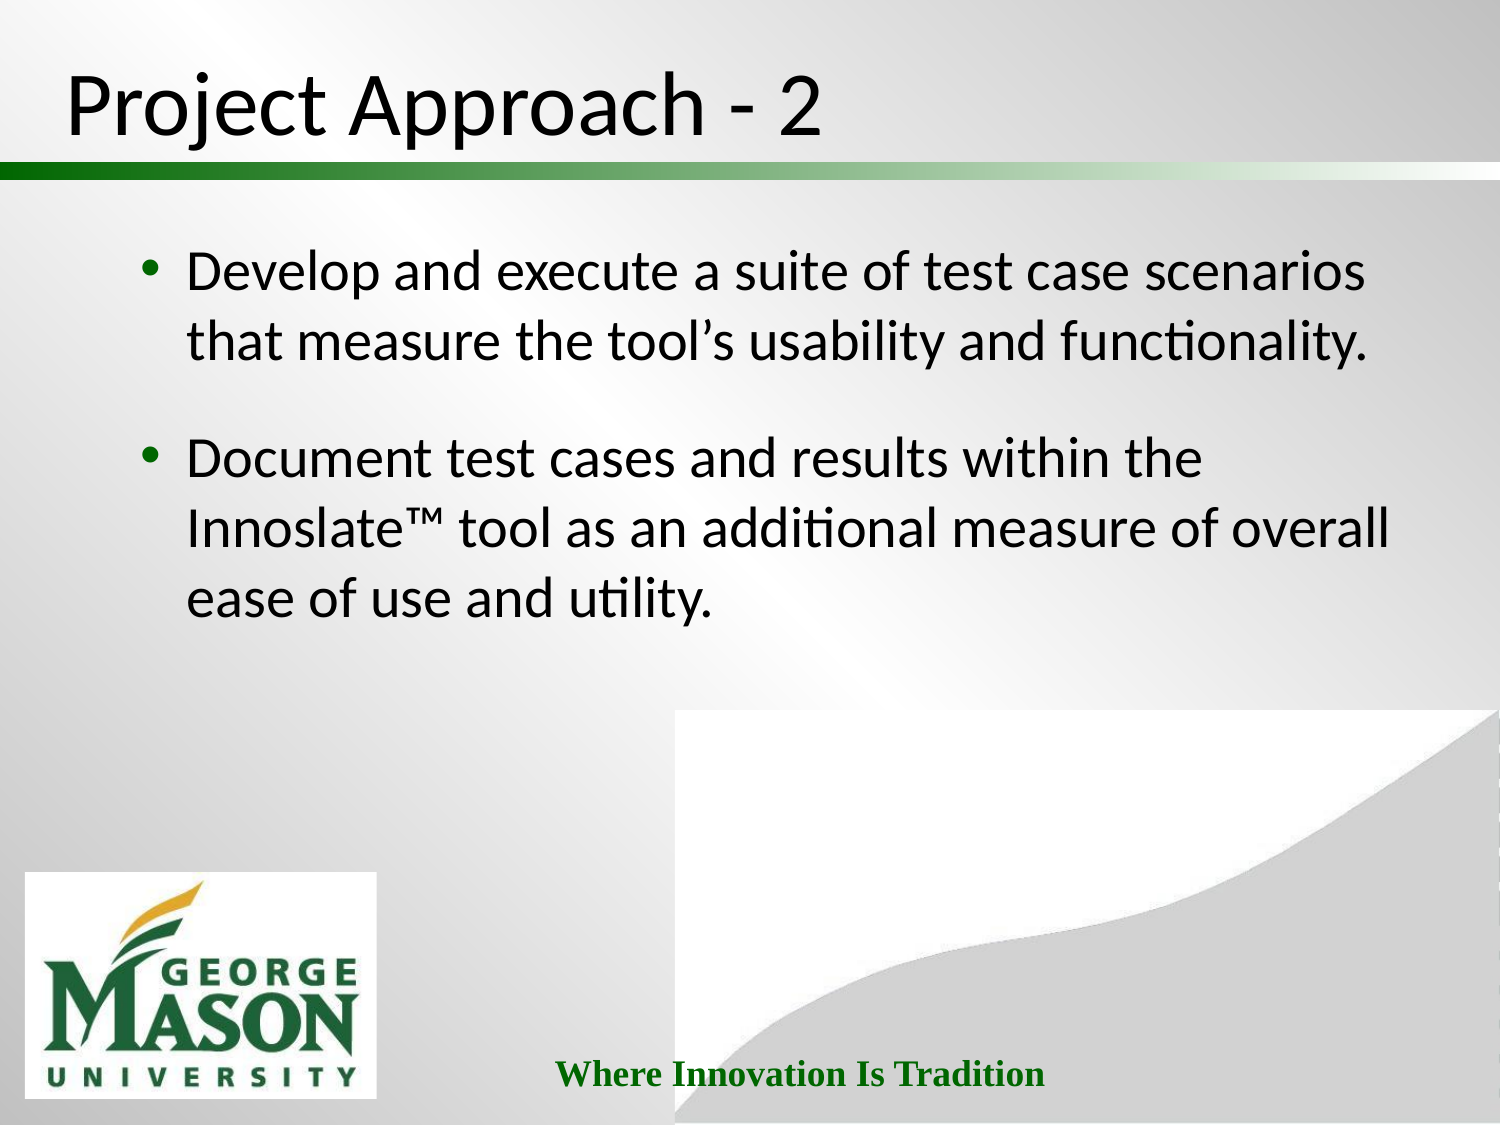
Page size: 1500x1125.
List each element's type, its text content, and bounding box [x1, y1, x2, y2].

picture [674, 710, 1500, 1125]
title Project Approach - 2 [50, 0, 1388, 200]
text_box Develop and execute a suite of test case scenarios that measure the tool’s usability and functionality. Document test cases and results within the Innoslate™ tool as an additional measure of overall ease of use and utility. [50, 224, 1450, 672]
picture [24, 872, 377, 1099]
